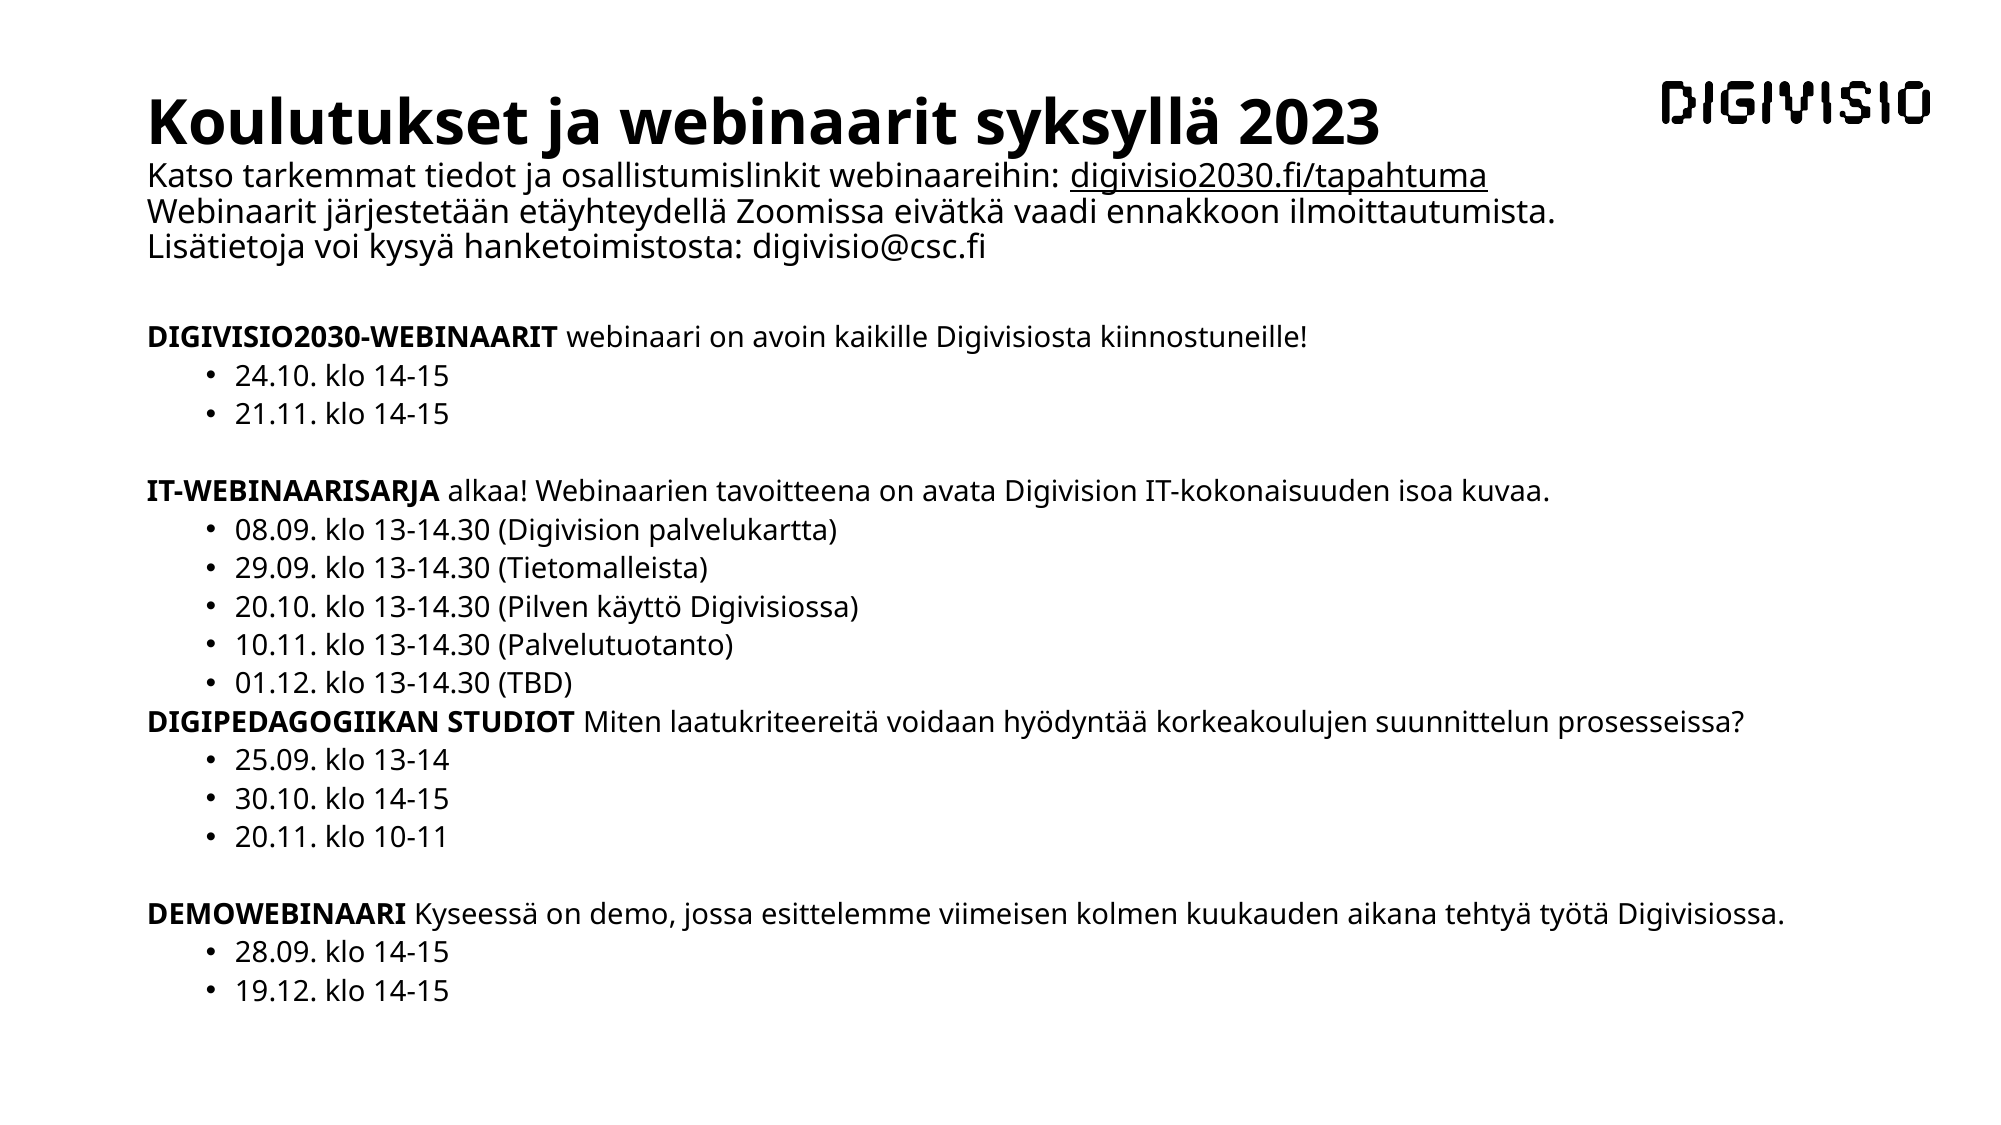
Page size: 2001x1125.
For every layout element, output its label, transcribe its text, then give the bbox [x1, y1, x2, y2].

picture [1628, 38, 1964, 167]
title Koulutukset ja webinaarit syksyllä 2023 Katso tarkemmat tiedot ja osallistumislinkit webinaareihin: digivisio2030.fi/tapahtuma Webinaarit järjestetään etäyhteydellä Zoomissa eivätkä vaadi ennakkoon ilmoittautumista. Lisätietoja voi kysyä hanketoimistosta: digivisio@csc.fi [146, 91, 1929, 276]
list DIGIVISIO2030-WEBINAARIT webinaari on avoin kaikille Digivisiosta kiinnostuneille! 24.10. klo 14-15 21.11. klo 14-15 IT-WEBINAARISARJA alkaa! Webinaarien tavoitteena on avata Digivision IT-kokonaisuuden isoa kuvaa. 08.09. klo 13-14.30 (Digivision palvelukartta) 29.09. klo 13-14.30 (Tietomalleista) 20.10. klo 13-14.30 (Pilven käyttö Digivisiossa) 10.11. klo 13-14.30 (Palvelutuotanto) 01.12. klo 13-14.30 (TBD) DIGIPEDAGOGIIKAN STUDIOT Miten laatukriteereitä voidaan hyödyntää korkeakoulujen suunnittelun prosesseissa? 25.09. klo 13-14 30.10. klo 14-15 20.11. klo 10-11 DEMOWEBINAARI Kyseessä on demo, jossa esittelemme viimeisen kolmen kuukauden aikana tehtyä työtä Digivisiossa. 28.09. klo 14-15 19.12. klo 14-15 [146, 276, 1929, 1014]
